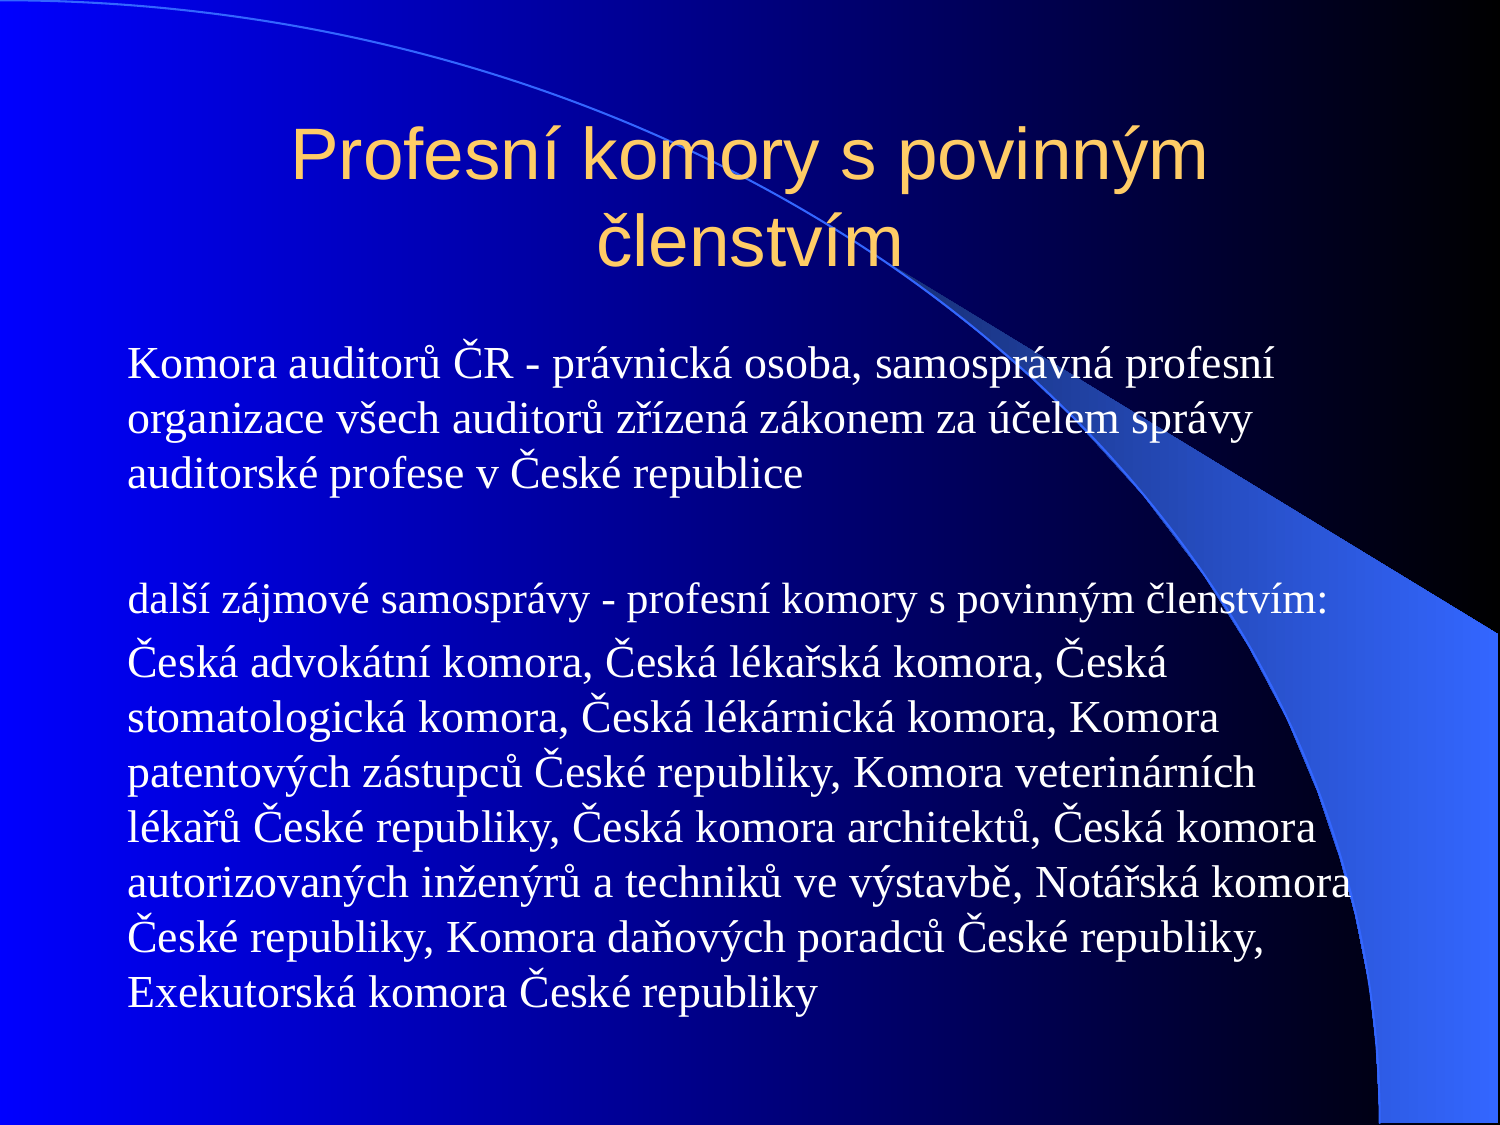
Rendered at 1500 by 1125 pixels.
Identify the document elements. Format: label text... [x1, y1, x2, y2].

title Profesní komory s povinným členstvím [112, 99, 1388, 288]
list Komora auditorů ČR - právnická osoba, samosprávná profesní organizace všech auditorů zřízená zákonem za účelem správy auditorské profese v České republice další zájmové samosprávy - profesní komory s povinným členstvím: Česká advokátní komora, Česká lékařská komora, Česká stomatologická komora, Česká lékárnická komora, Komora patentových zástupců České republiky, Komora veterinárních lékařů České republiky, Česká komora architektů, Česká komora autorizovaných inženýrů a techniků ve výstavbě, Notářská komora České republiky, Komora daňových poradců České republiky, Exekutorská komora České republiky [112, 324, 1388, 1047]
